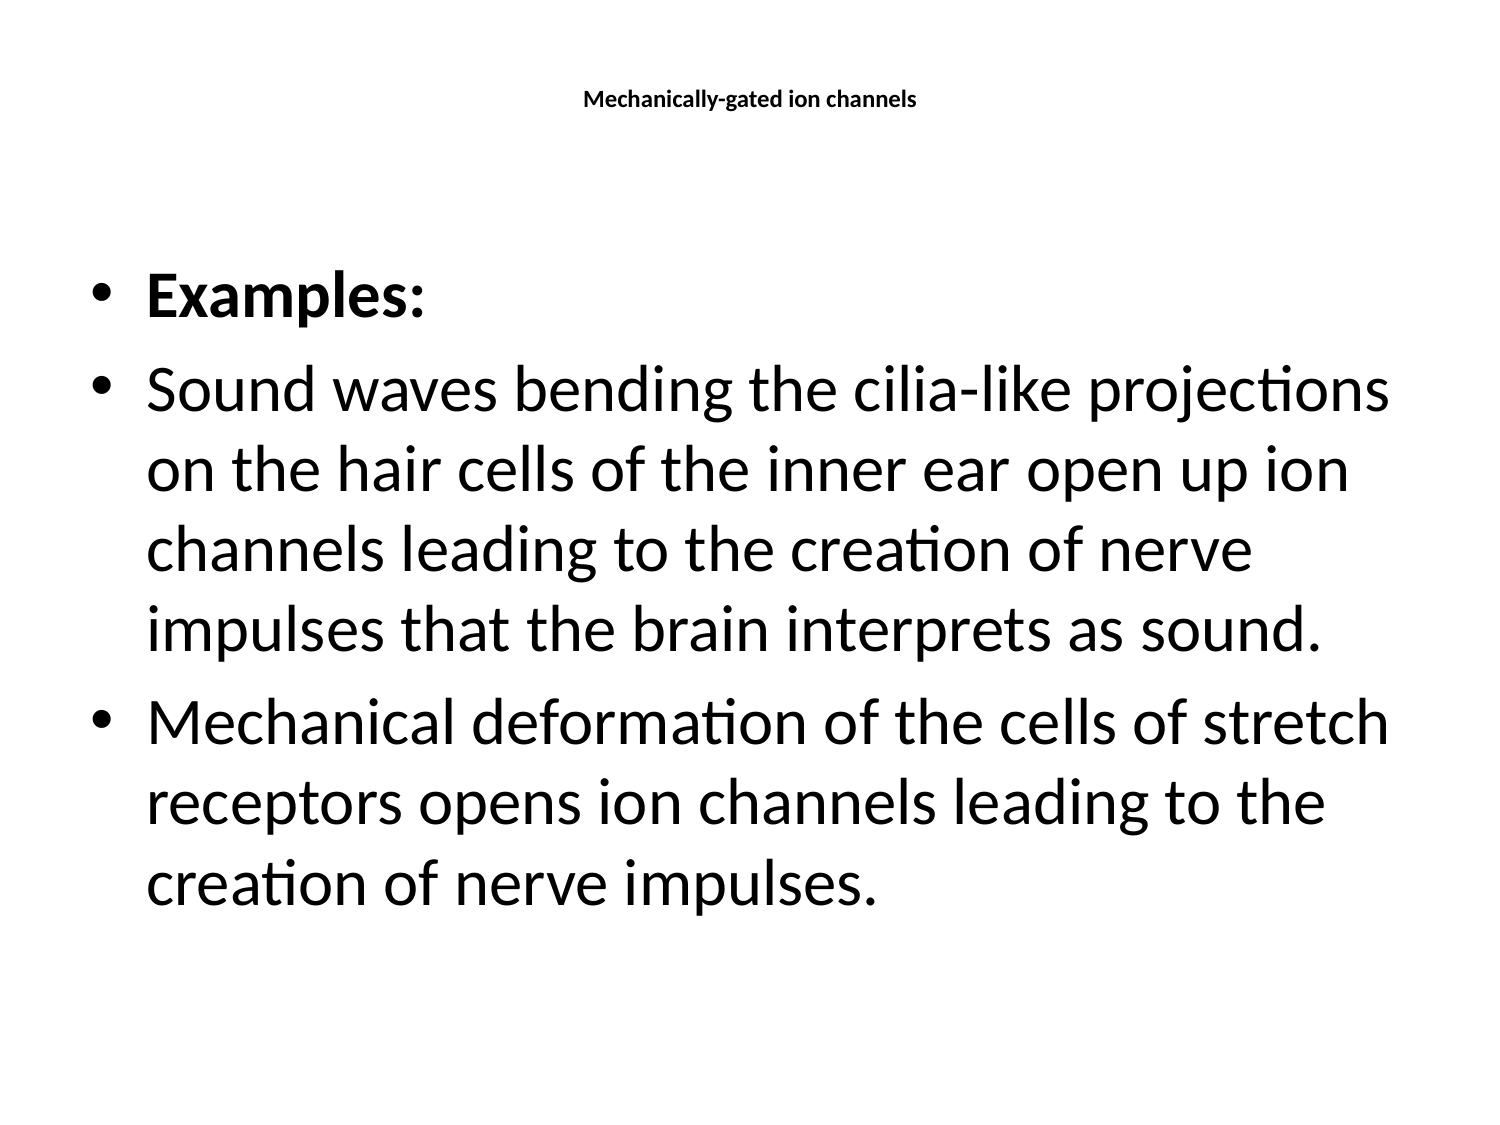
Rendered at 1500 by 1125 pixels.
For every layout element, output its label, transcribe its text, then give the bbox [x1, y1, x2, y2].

title Mechanically-gated ion channels [75, 45, 1425, 149]
list Examples: Sound waves bending the cilia-like projections on the hair cells of the inner ear open up ion channels leading to the creation of nerve impulses that the brain interprets as sound. Mechanical deformation of the cells of stretch receptors opens ion channels leading to the creation of nerve impulses. [75, 149, 1425, 1005]
